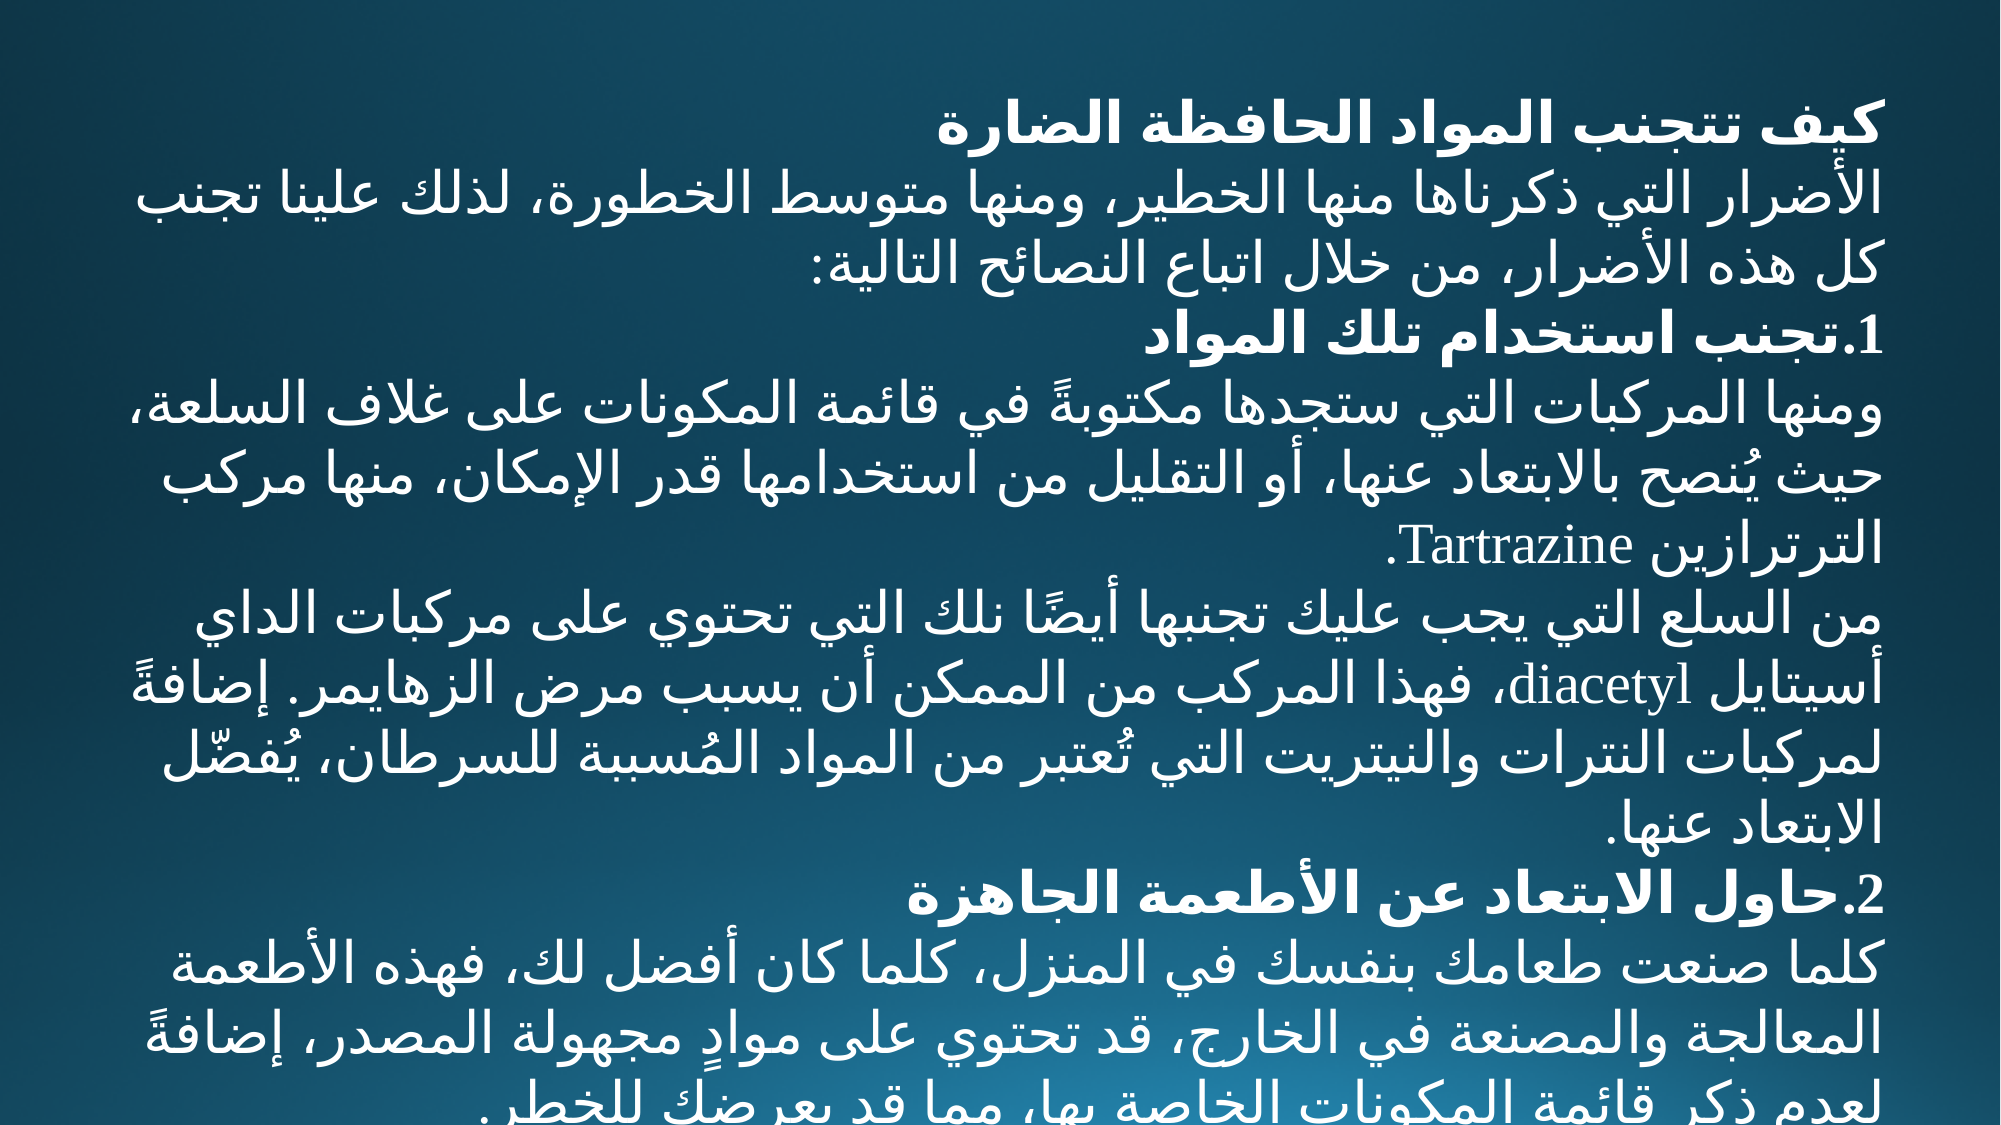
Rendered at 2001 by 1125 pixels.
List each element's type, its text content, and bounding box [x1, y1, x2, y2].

picture [0, 0, 2001, 1125]
text_box كيف تتجنب المواد الحافظة الضارة الأضرار التي ذكرناها منها الخطير، ومنها متوسط الخطورة، لذلك علينا تجنب كل هذه الأضرار، من خلال اتباع النصائح التالية: تجنب استخدام تلك المواد ومنها المركبات التي ستجدها مكتوبةً في قائمة المكونات على غلاف السلعة، حيث يُنصح بالابتعاد عنها، أو التقليل من استخدامها قدر الإمكان، منها مركب الترترازين Tartrazine. من السلع التي يجب عليك تجنبها أيضًا نلك التي تحتوي على مركبات الداي أسيتايل diacetyl، فهذا المركب من الممكن أن يسبب مرض الزهايمر. إضافةً لمركبات النترات والنيتريت التي تُعتبر من المواد المُسببة للسرطان، يُفضّل الابتعاد عنها. حاول الابتعاد عن الأطعمة الجاهزة كلما صنعت طعامك بنفسك في المنزل، كلما كان أفضل لك، فهذه الأطعمة المعالجة والمصنعة في الخارج، قد تحتوي على موادٍ مجهولة المصدر، إضافةً لعدم ذكر قائمة المكونات الخاصة بها، مما قد يعرضك للخطر. [74, 78, 1901, 1125]
